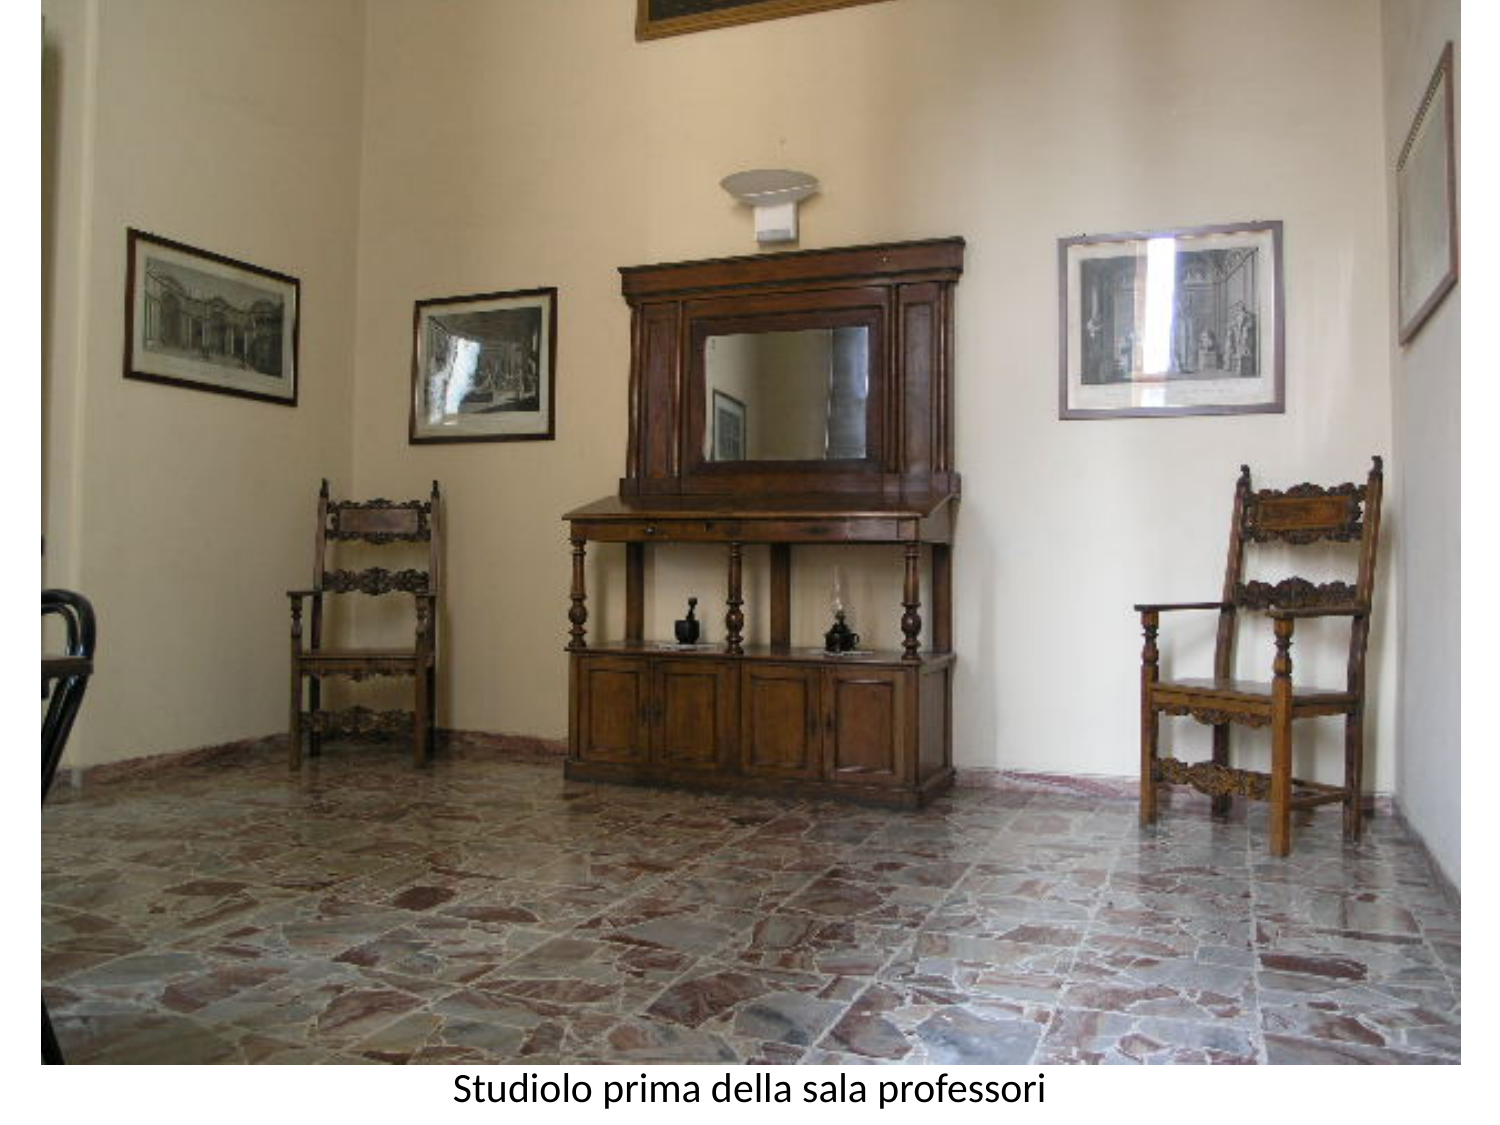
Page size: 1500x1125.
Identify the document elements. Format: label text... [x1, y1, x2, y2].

title Studiolo prima della sala professori [75, 1075, 1425, 1125]
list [40, 0, 1461, 1065]
